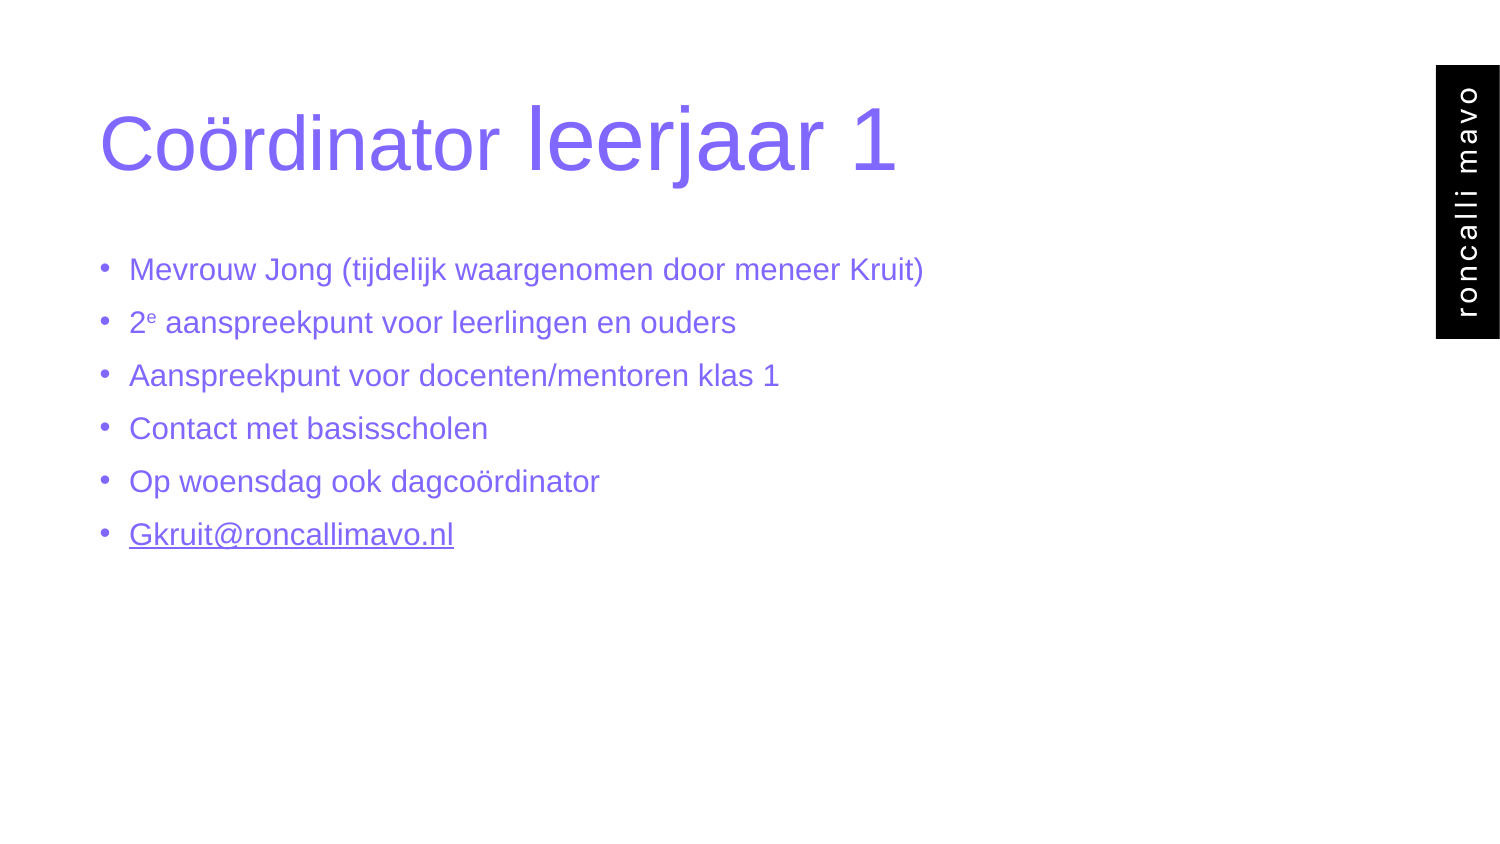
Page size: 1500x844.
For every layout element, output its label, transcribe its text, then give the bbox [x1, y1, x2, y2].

title Coördinator leerjaar 1 [99, 70, 1243, 263]
picture [1435, 65, 1500, 339]
list Mevrouw Jong (tijdelijk waargenomen door meneer Kruit) 2e aanspreekpunt voor leerlingen en ouders Aanspreekpunt voor docenten/mentoren klas 1 Contact met basisscholen Op woensdag ook dagcoördinator Gkruit@roncallimavo.nl [99, 243, 1202, 718]
